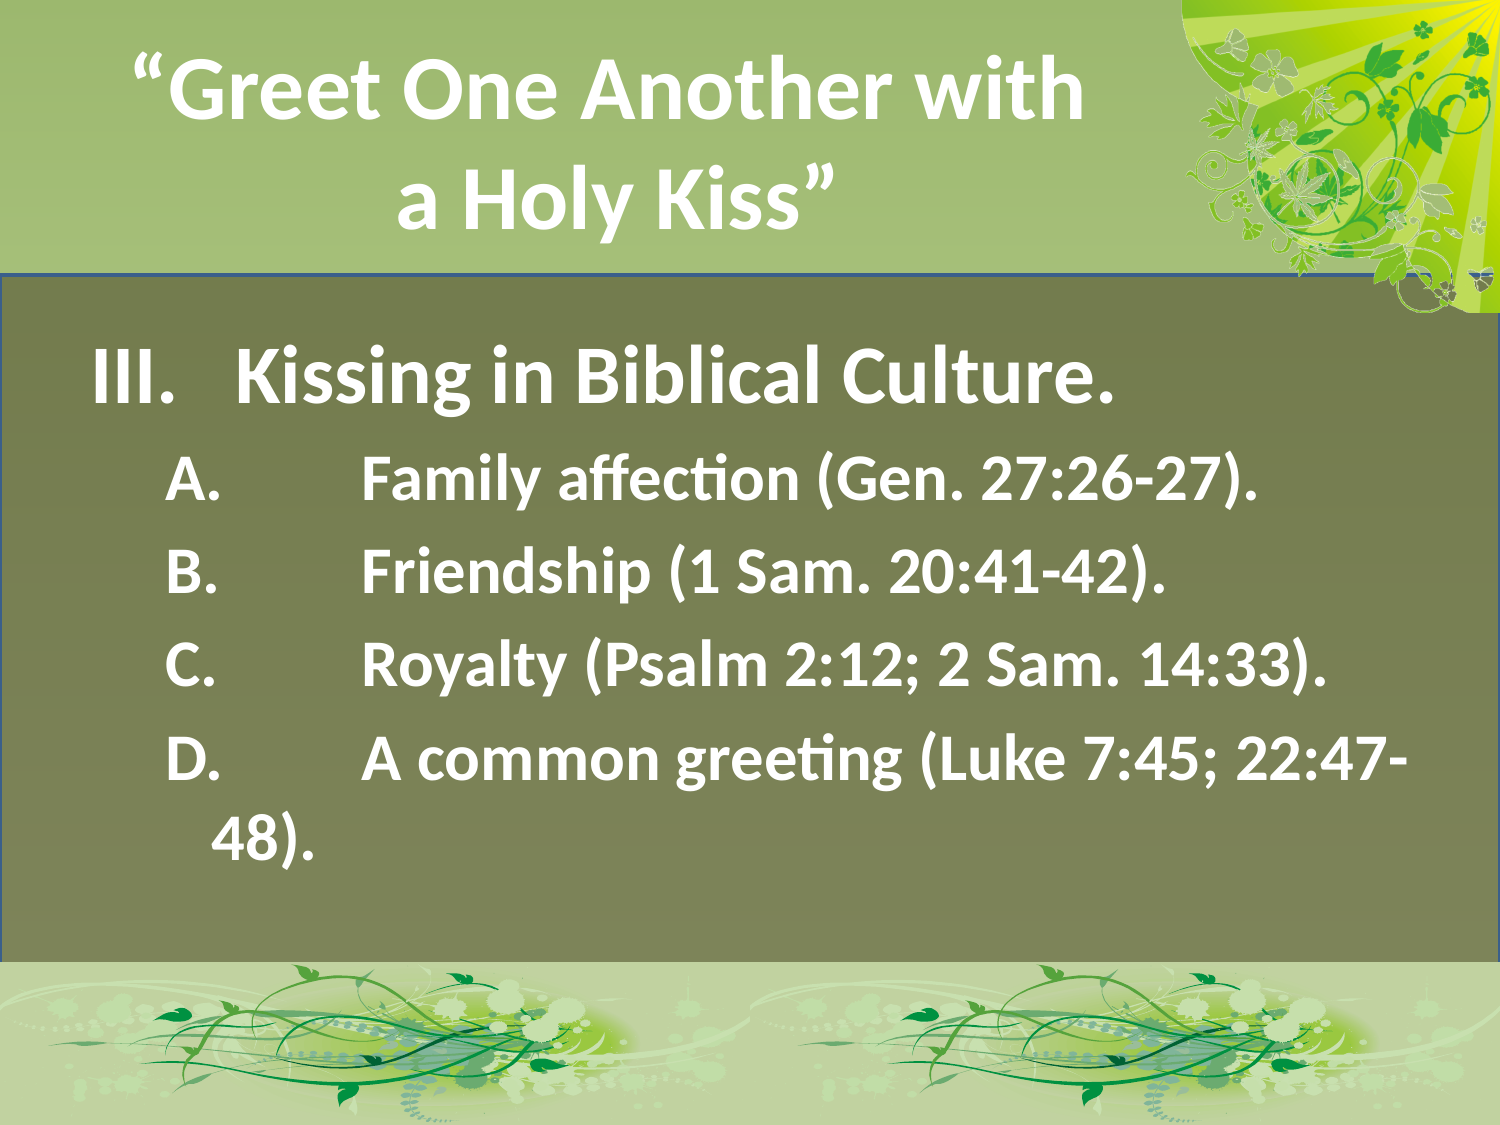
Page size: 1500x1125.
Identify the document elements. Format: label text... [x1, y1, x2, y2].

text_box [0, 273, 1500, 961]
list III. Kissing in Biblical Culture. A. Family affection (Gen. 27:26-27). B. Friendship (1 Sam. 20:41-42). C. Royalty (Psalm 2:12; 2 Sam. 14:33). D. A common greeting (Luke 7:45; 22:47-48). [75, 312, 1425, 900]
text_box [0, 962, 1500, 1125]
title “Greet One Another with a Holy Kiss” [112, 43, 1125, 232]
picture [1180, 0, 1494, 320]
